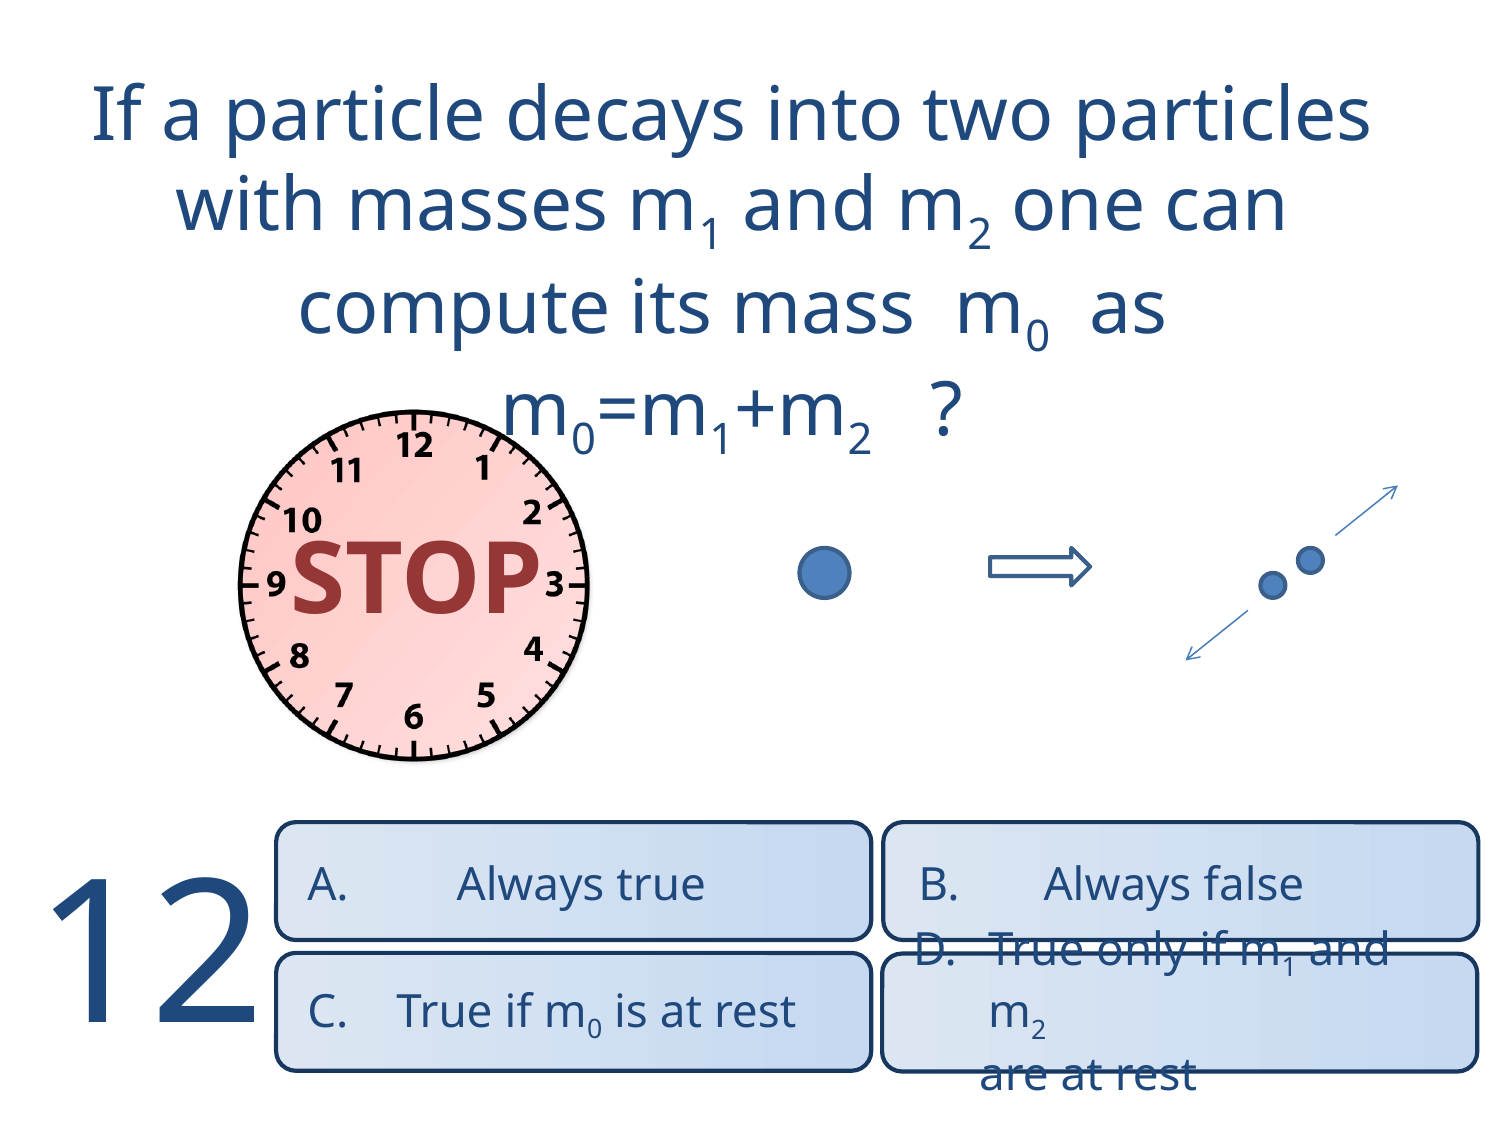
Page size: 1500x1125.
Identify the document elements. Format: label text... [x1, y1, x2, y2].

picture [237, 409, 591, 763]
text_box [275, 821, 872, 941]
text_box [881, 820, 1481, 943]
text_box [1295, 545, 1325, 575]
text_box [1258, 570, 1288, 600]
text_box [881, 949, 1478, 1077]
text_box [797, 545, 852, 601]
text_box C. True if m0 is at rest [292, 974, 833, 1052]
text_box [1335, 485, 1399, 536]
text_box If a particle decays into two particles with masses m1 and m2 one can compute its mass m0 as m0=m1+m2 ? [55, 58, 1409, 561]
text_box [273, 950, 874, 1073]
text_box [1185, 610, 1249, 661]
text_box [988, 545, 1093, 588]
text_box 12 [21, 815, 334, 1070]
text_box B. Always false [903, 846, 1500, 917]
